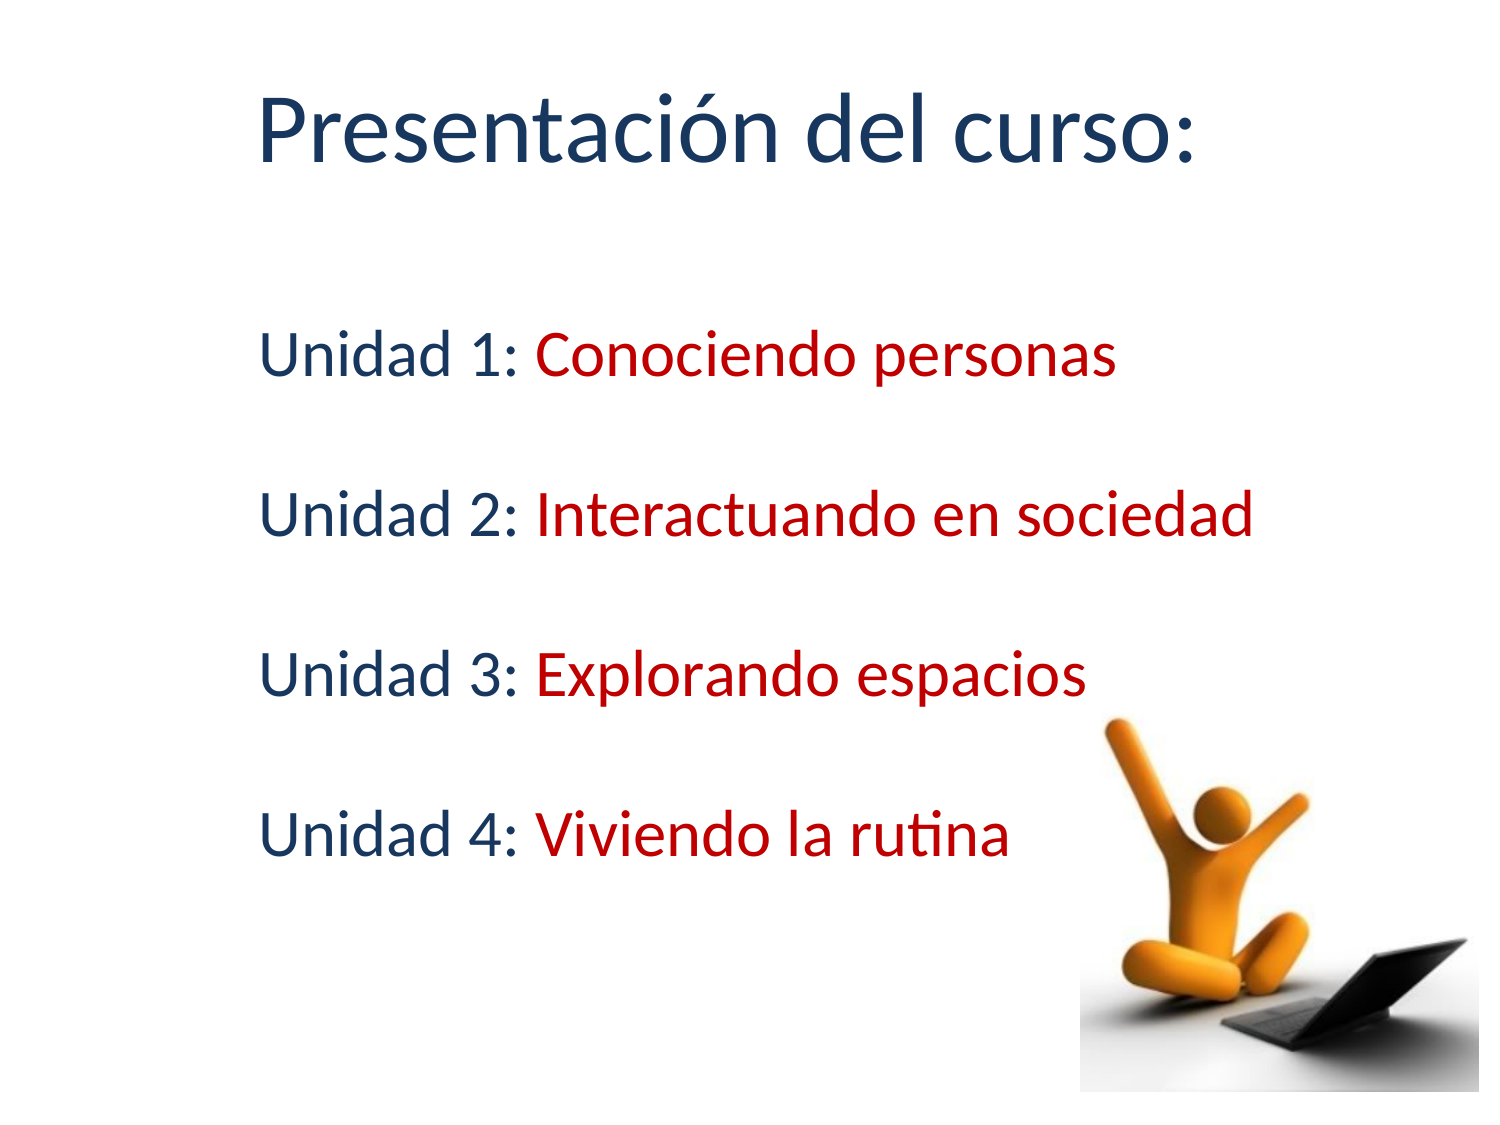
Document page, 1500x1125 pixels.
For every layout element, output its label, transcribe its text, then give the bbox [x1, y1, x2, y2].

picture [1080, 692, 1479, 1093]
text_box Unidad 1: Conociendo personas Unidad 2: Interactuando en sociedad Unidad 3: Explorando espacios Unidad 4: Viviendo la rutina [244, 302, 1272, 877]
text_box Presentación del curso: [242, 54, 1247, 190]
